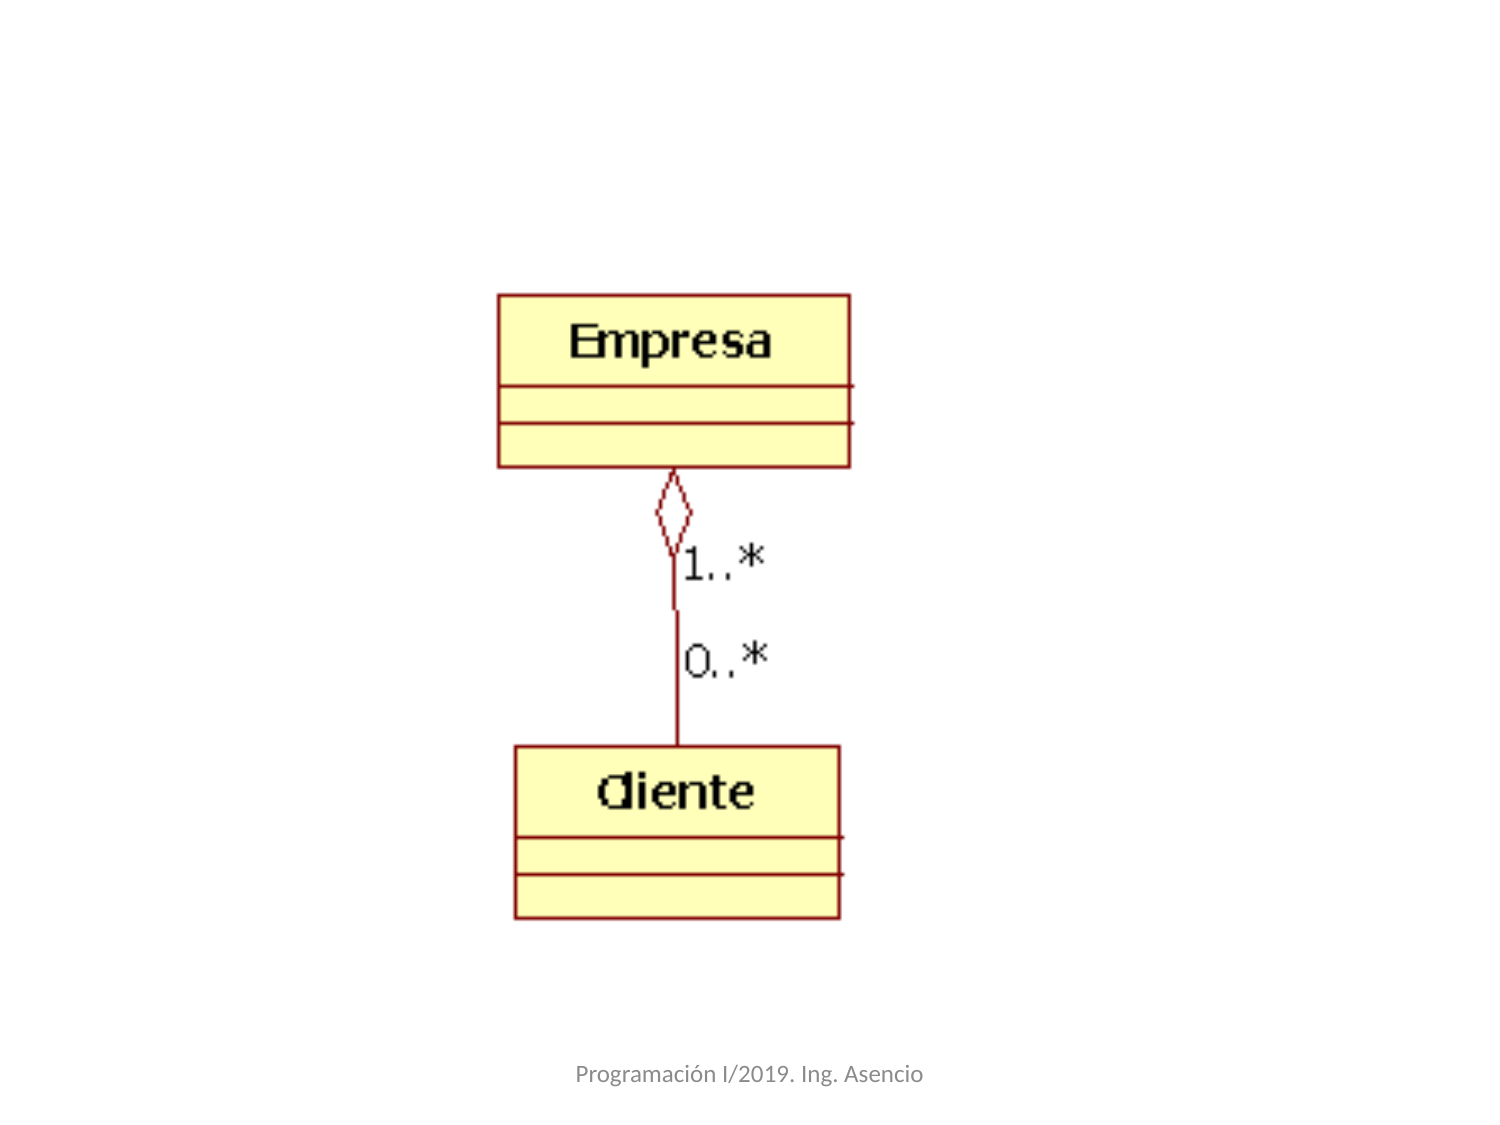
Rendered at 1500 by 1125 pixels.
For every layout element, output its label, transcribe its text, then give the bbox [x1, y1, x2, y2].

footer Programación I/2019. Ing. Asencio [512, 1042, 988, 1103]
picture [478, 278, 869, 938]
